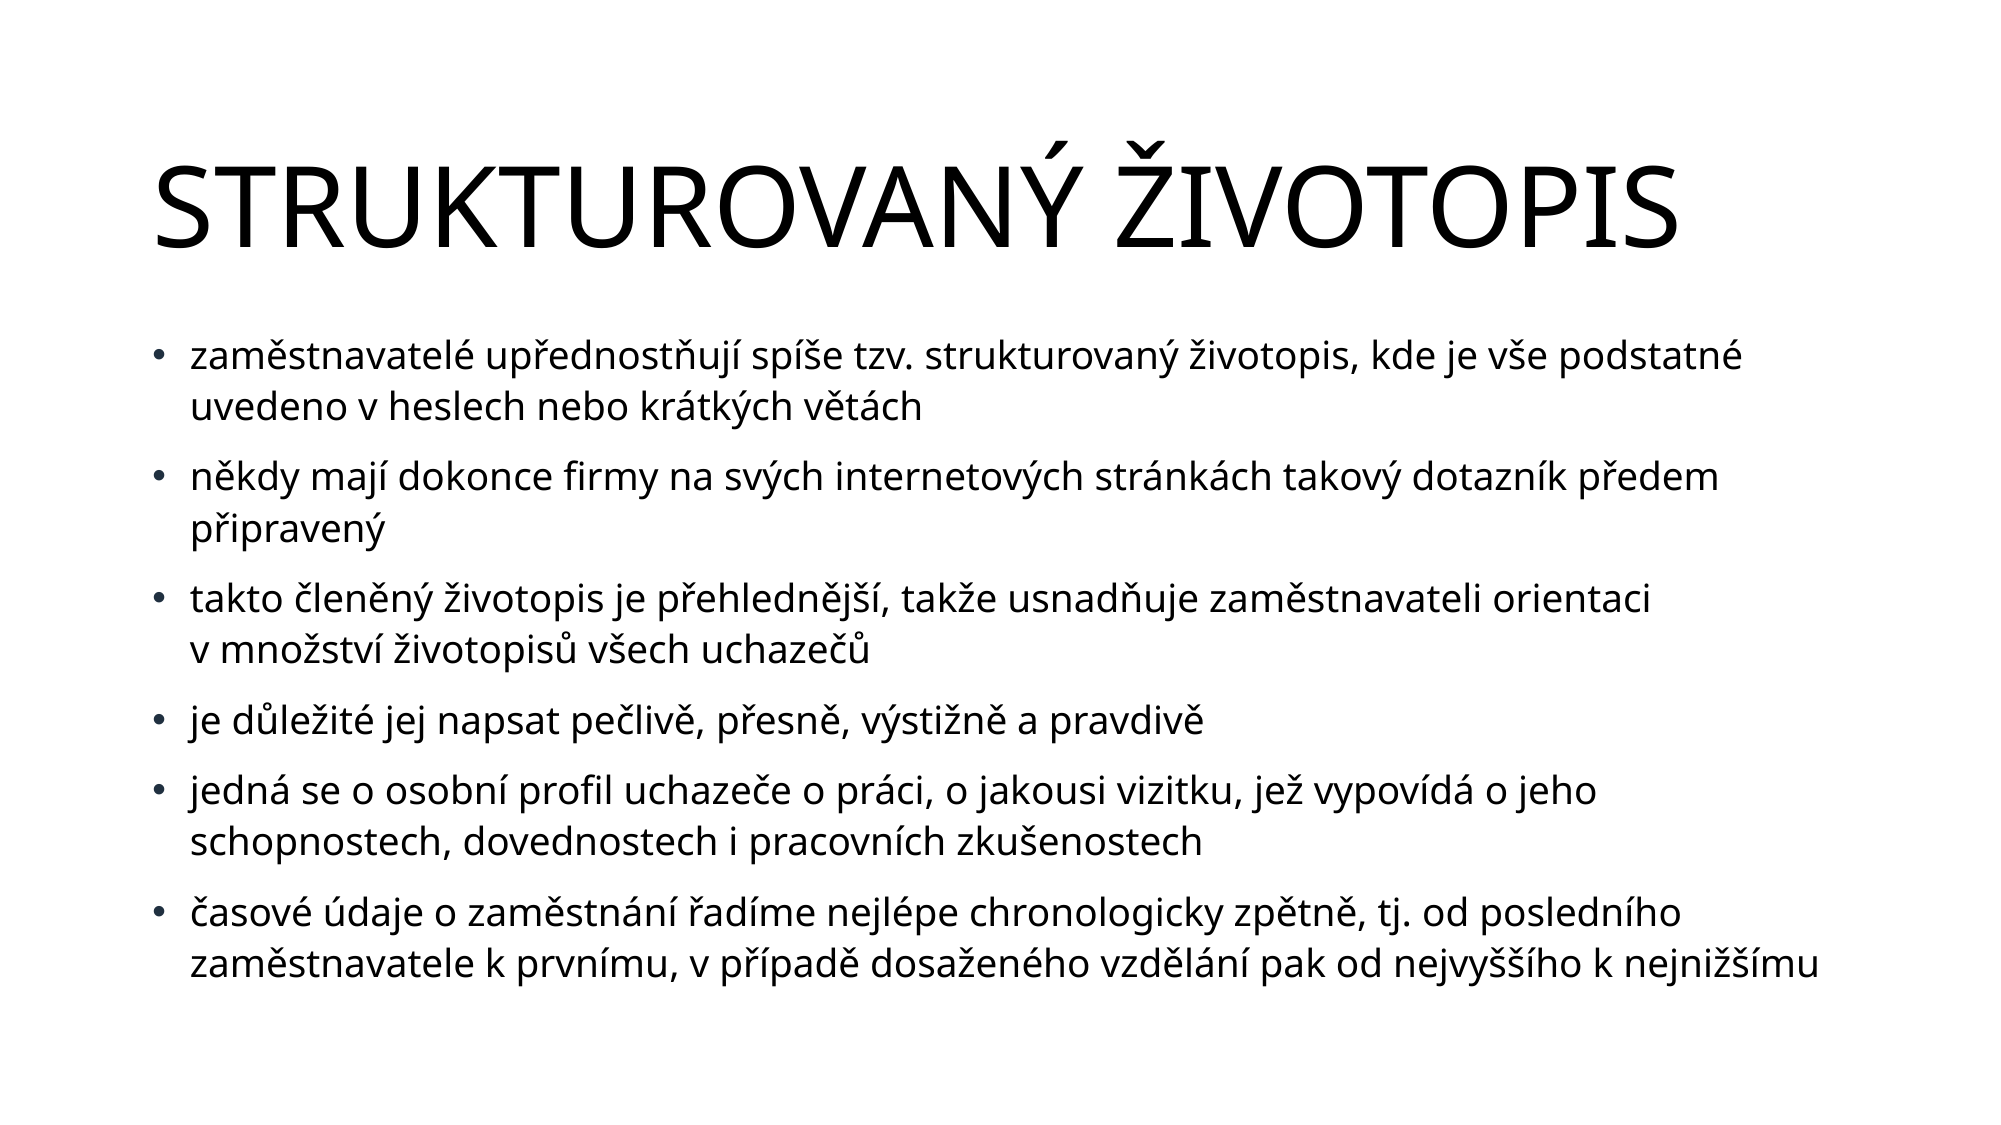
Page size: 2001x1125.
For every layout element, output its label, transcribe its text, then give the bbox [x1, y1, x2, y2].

list zaměstnavatelé upřednostňují spíše tzv. strukturovaný životopis, kde je vše podstatné uvedeno v heslech nebo krátkých větách někdy mají dokonce firmy na svých internetových stránkách takový dotazník předem připravený takto členěný životopis je přehlednější, takže usnadňuje zaměstnavateli orientaci v množství životopisů všech uchazečů je důležité jej napsat pečlivě, přesně, výstižně a pravdivě jedná se o osobní profil uchazeče o práci, o jakousi vizitku, jež vypovídá o jeho schopnostech, dovednostech i pracovních zkušenostech časové údaje o zaměstnání řadíme nejlépe chronologicky zpětně, tj. od posledního zaměstnavatele k prvnímu, v případě dosaženého vzdělání pak od nejvyššího k nejnižšímu [137, 318, 1863, 1014]
title STRUKTUROVANÝ ŽIVOTOPIS [137, 59, 1863, 278]
